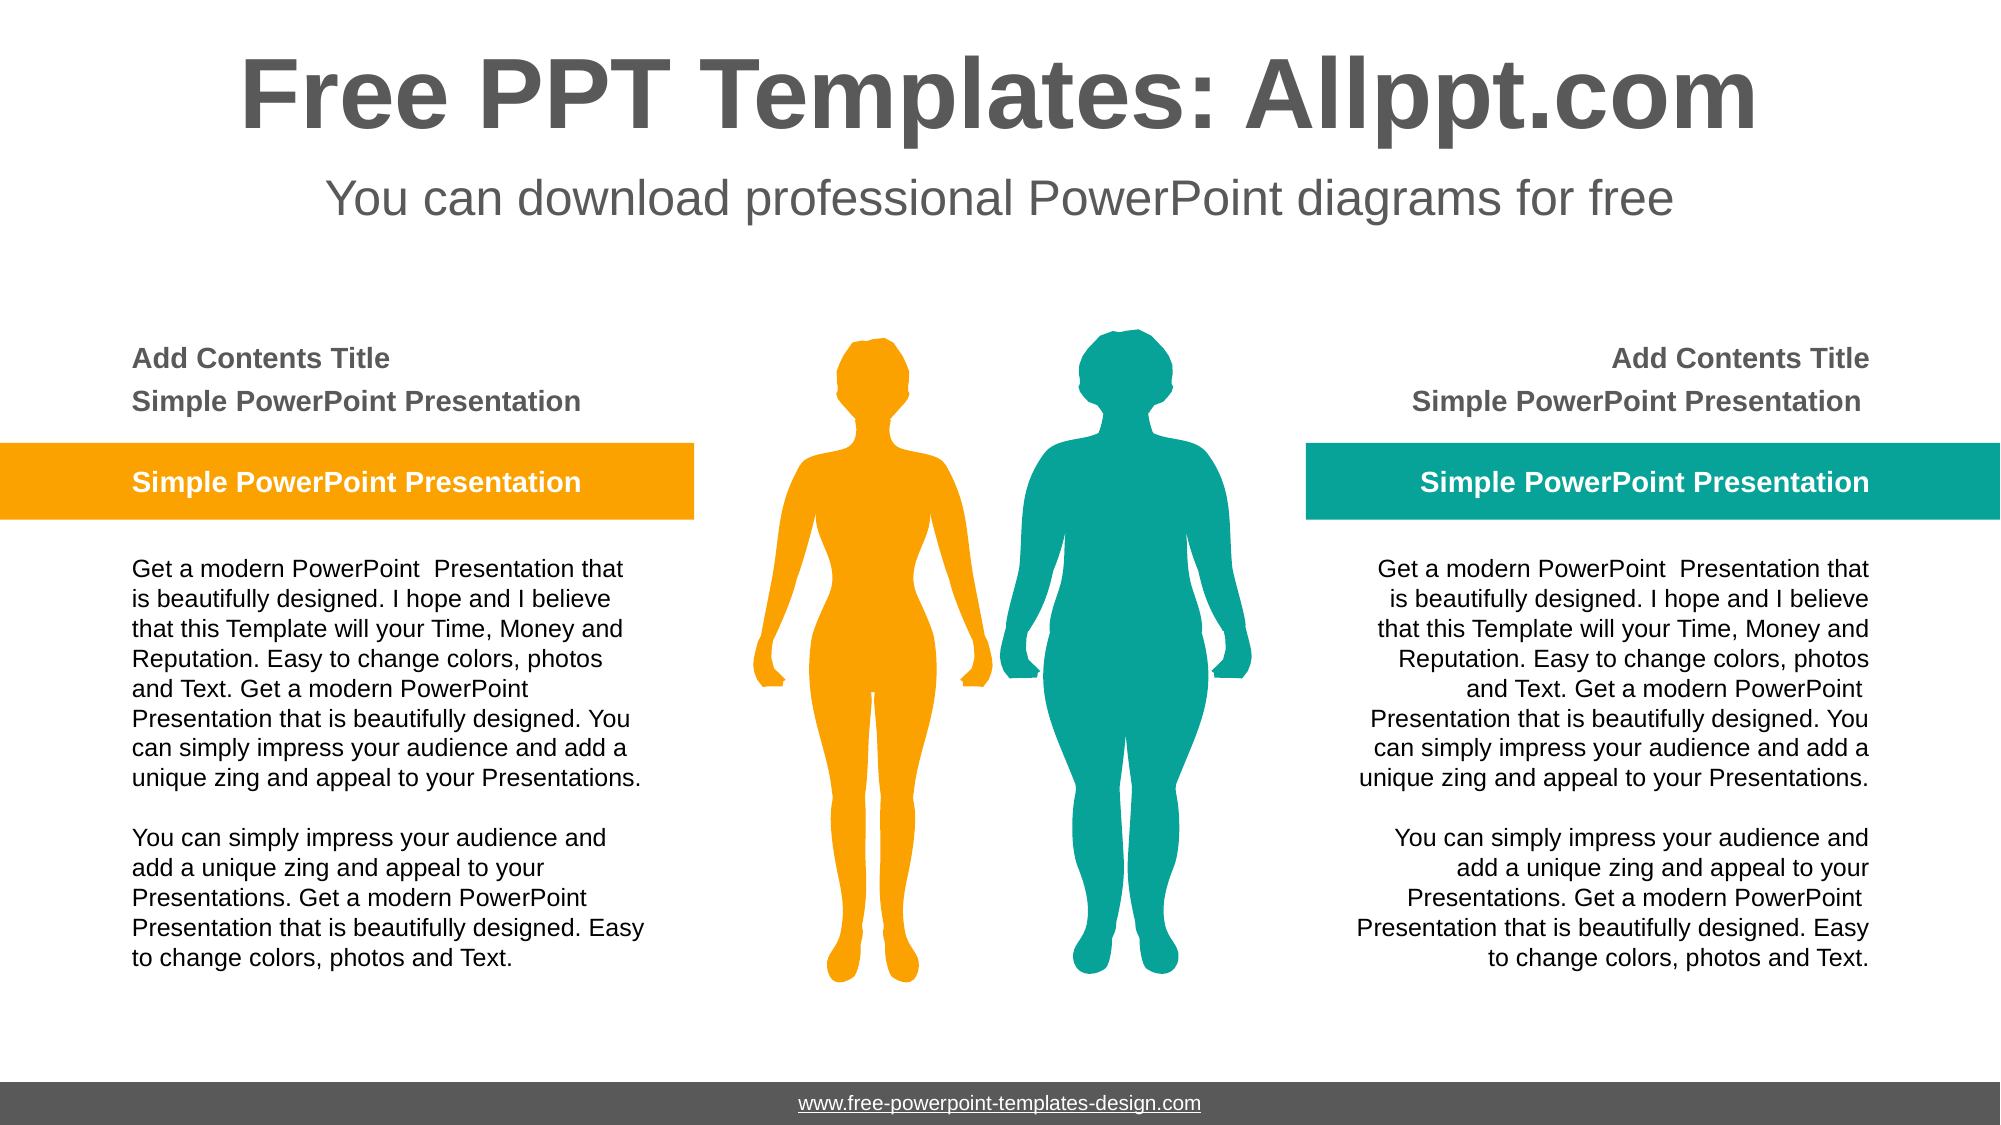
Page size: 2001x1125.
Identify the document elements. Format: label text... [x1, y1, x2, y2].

title Free PPT Templates: Allppt.com [0, 32, 2000, 161]
text_box [1305, 442, 2000, 521]
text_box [1371, 332, 1886, 426]
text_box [753, 329, 1252, 983]
list You can download professional PowerPoint diagrams for free [0, 164, 2000, 234]
text_box www.free-powerpoint-templates-design.com [0, 1082, 2000, 1123]
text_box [1338, 455, 1886, 985]
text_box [0, 332, 695, 985]
